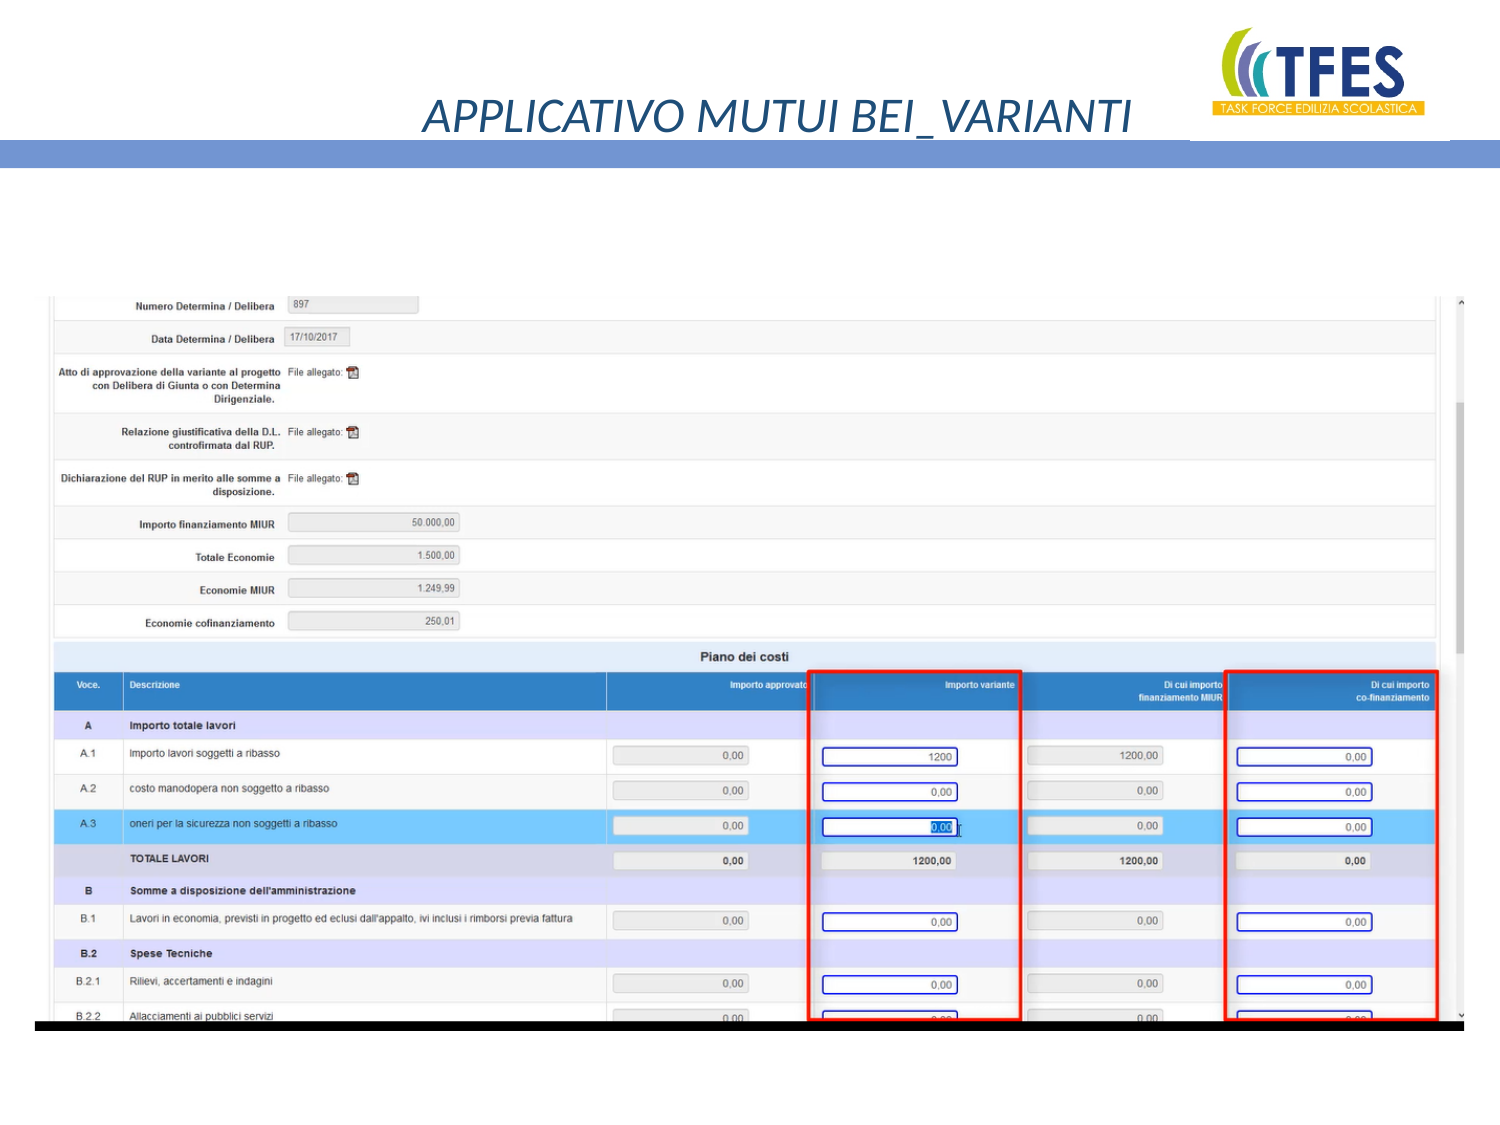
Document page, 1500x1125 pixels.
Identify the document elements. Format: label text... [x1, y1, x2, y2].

picture [34, 296, 1465, 1031]
text_box APPLICATIVO MUTUI BEI_VARIANTI [191, 75, 1364, 162]
text_box [0, 140, 1500, 169]
picture [1190, 0, 1450, 141]
text_box [44, 195, 1474, 571]
